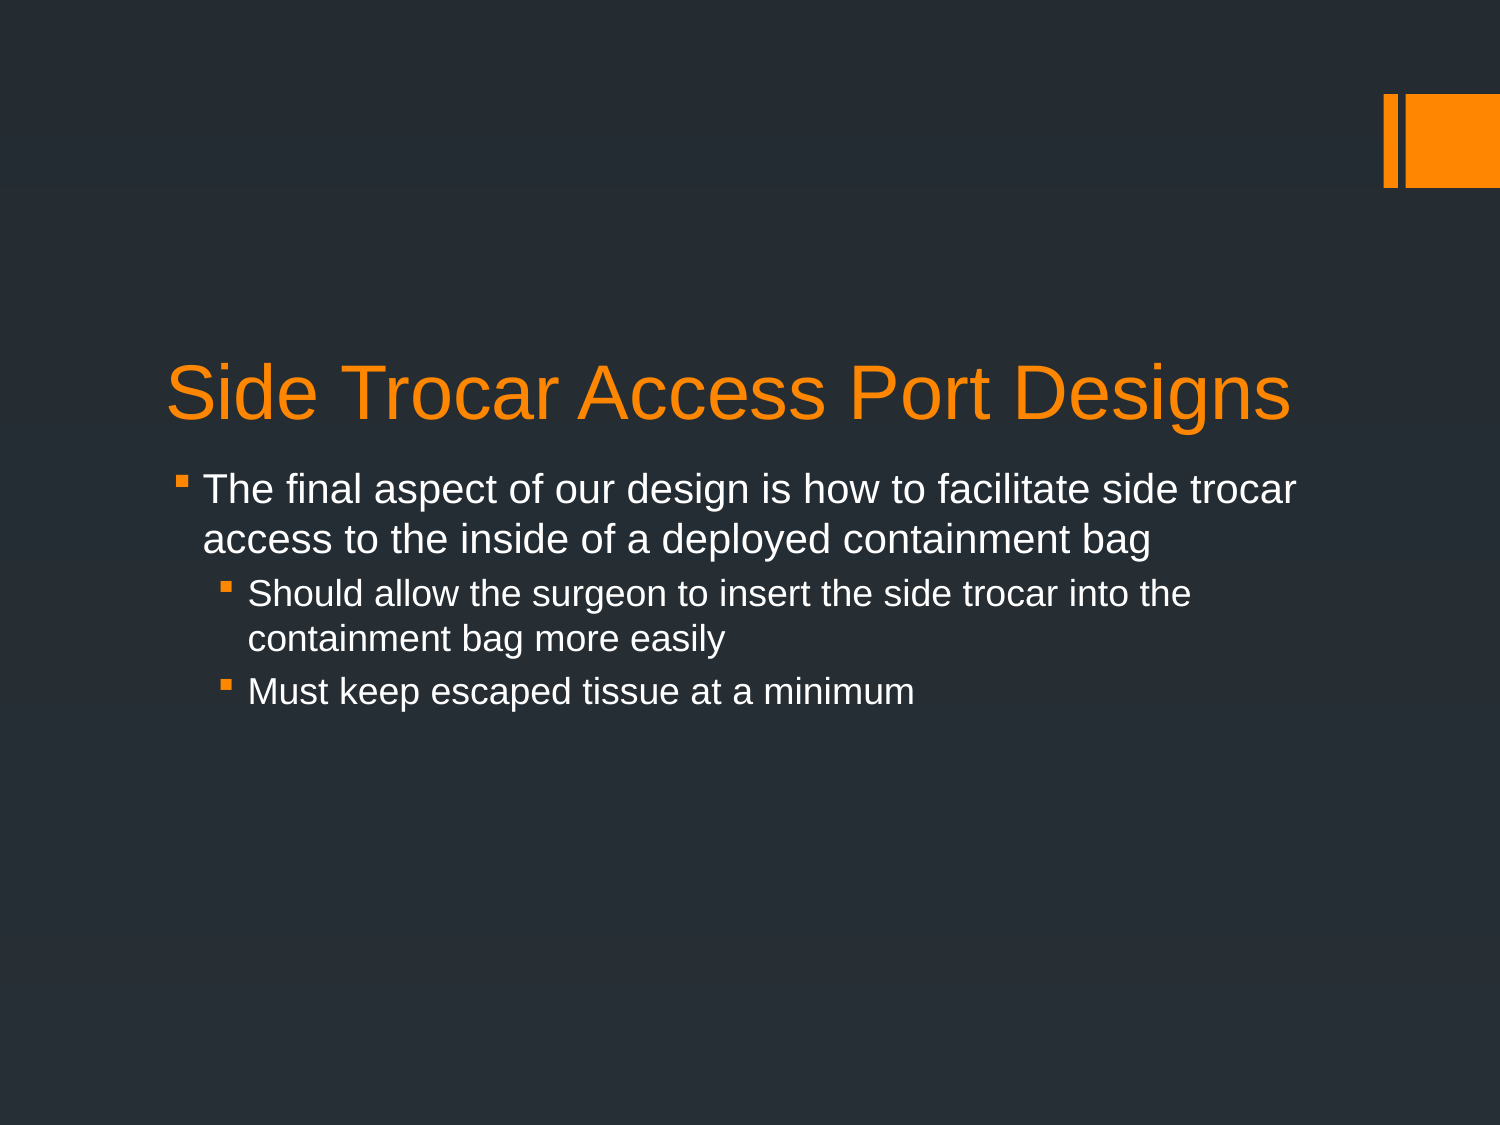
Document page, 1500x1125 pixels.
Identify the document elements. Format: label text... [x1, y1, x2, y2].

list The final aspect of our design is how to facilitate side trocar access to the inside of a deployed containment bag Should allow the surgeon to insert the side trocar into the containment bag more easily Must keep escaped tissue at a minimum [150, 454, 1350, 1035]
title Side Trocar Access Port Designs [150, 253, 1350, 443]
